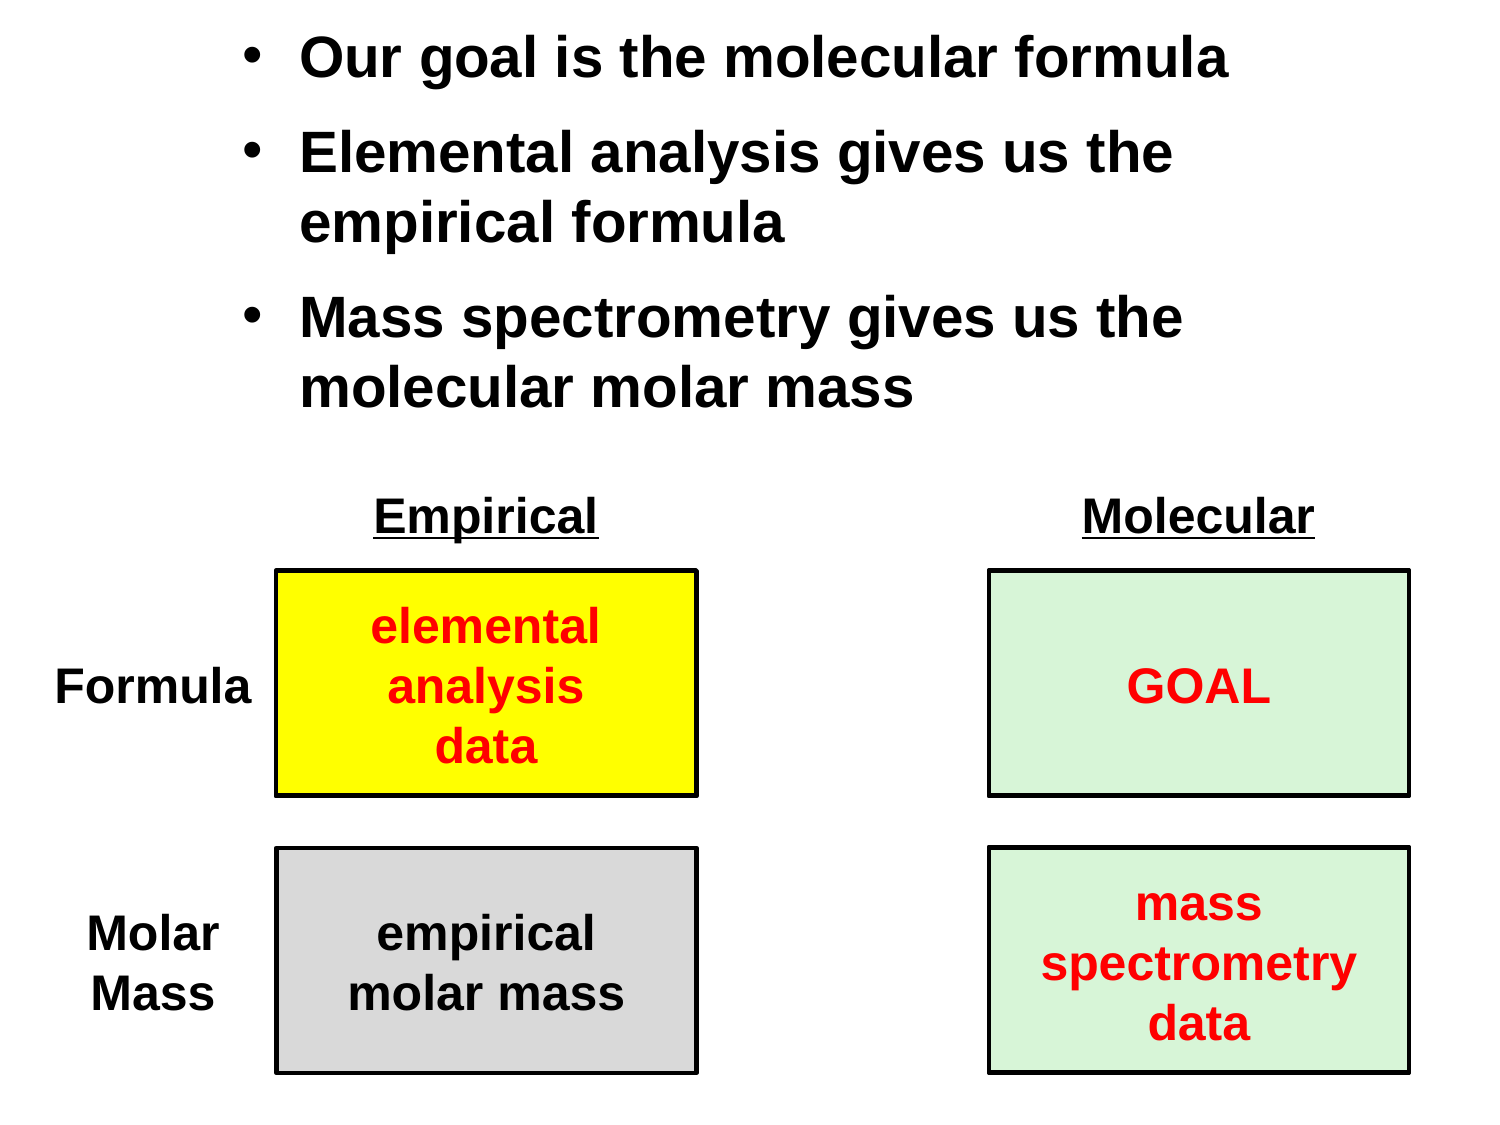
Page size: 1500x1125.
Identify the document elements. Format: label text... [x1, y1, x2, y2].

text_box empirical molar mass [276, 847, 697, 1073]
text_box Molar Mass [38, 891, 268, 1028]
list Our goal is the molecular formula Elemental analysis gives us the empirical formula Mass spectrometry gives us the molecular molar mass [227, 12, 1273, 462]
text_box mass spectrometry data [988, 847, 1409, 1073]
text_box Empirical [275, 468, 696, 559]
text_box GOAL [988, 570, 1409, 796]
text_box elemental analysis data [275, 570, 696, 796]
text_box Molecular [988, 468, 1409, 559]
text_box Formula [38, 614, 268, 752]
